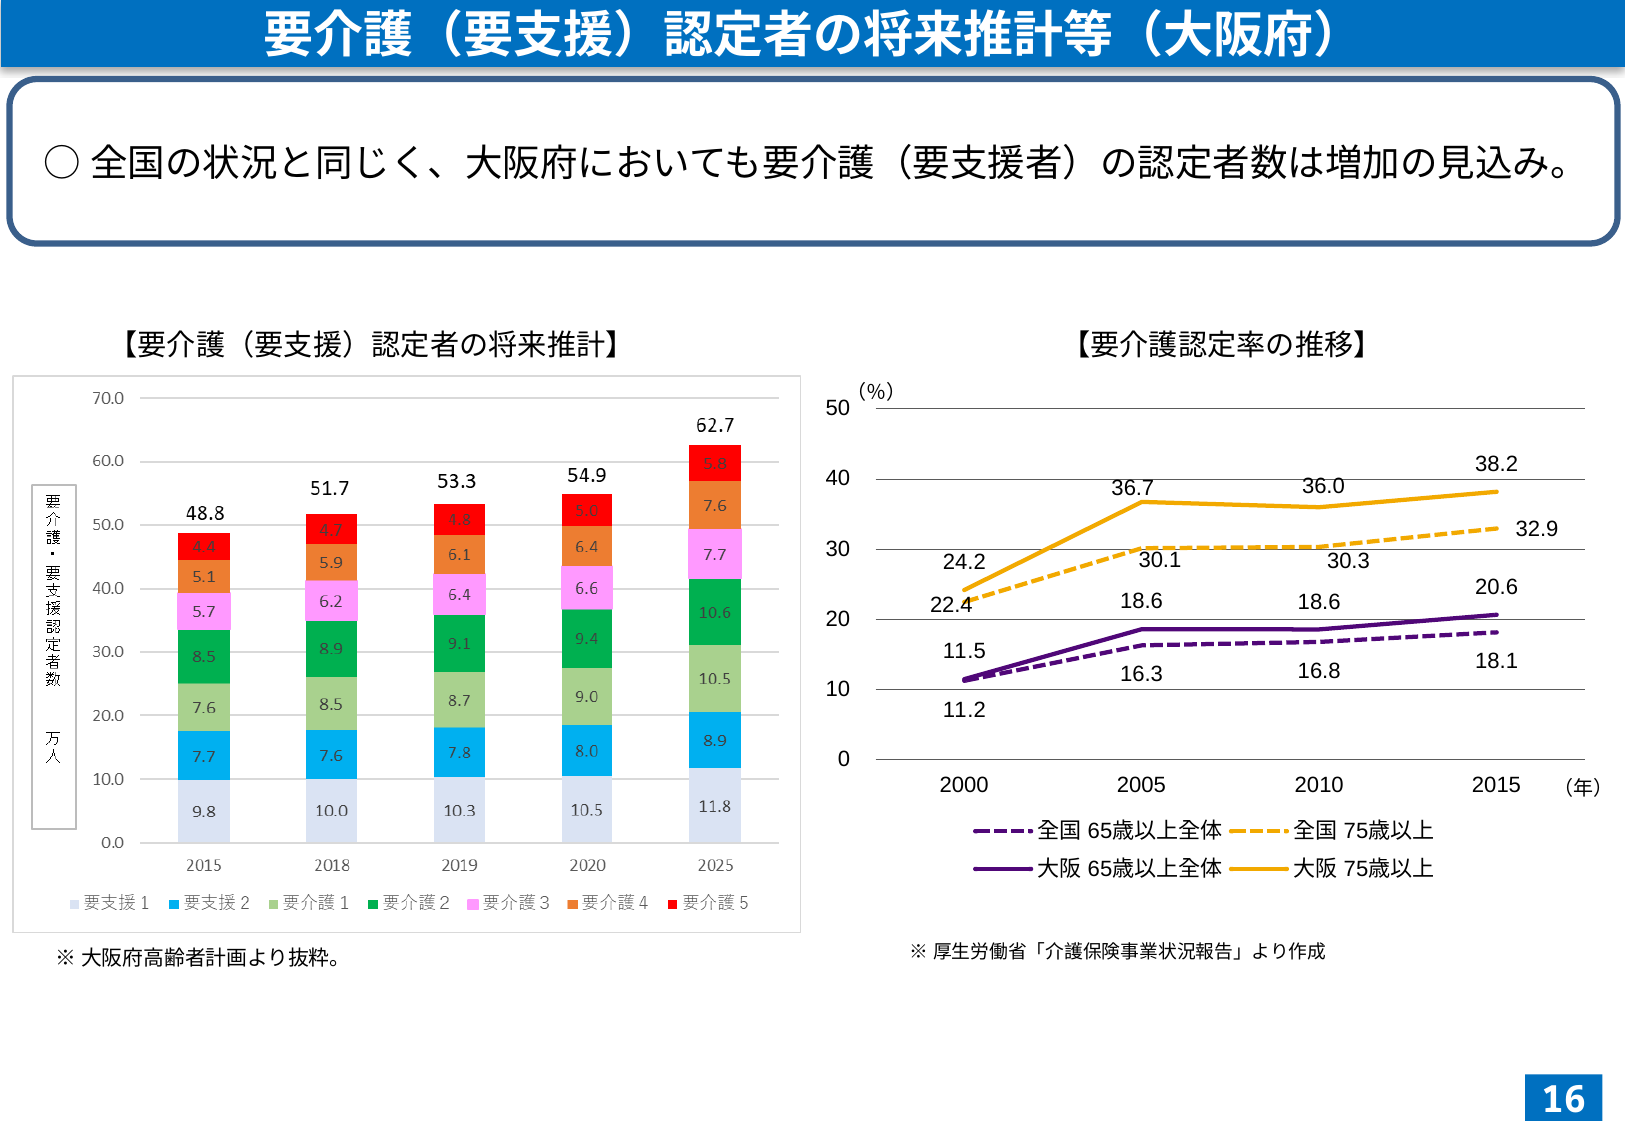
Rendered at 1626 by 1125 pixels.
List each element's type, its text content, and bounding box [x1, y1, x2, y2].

text_box 【要介護（要支援）認定者の将来推計】 [103, 326, 640, 362]
picture [12, 375, 801, 933]
text_box 【要介護認定率の推移】 [985, 326, 1459, 362]
picture [816, 375, 1625, 899]
text_box 要介護（要支援）認定者の将来推計等（大阪府） [1, 0, 1625, 67]
text_box ○全国の状況と同じく、大阪府においても要介護（要支援者）の認定者数は増加の見込み。 [7, 76, 1620, 246]
text_box 16 [1525, 1074, 1603, 1121]
text_box ※厚生労働省「介護保険事業状況報告」より作成 [895, 932, 1380, 970]
text_box ※大阪府高齢者計画より抜粋。 [40, 941, 604, 977]
